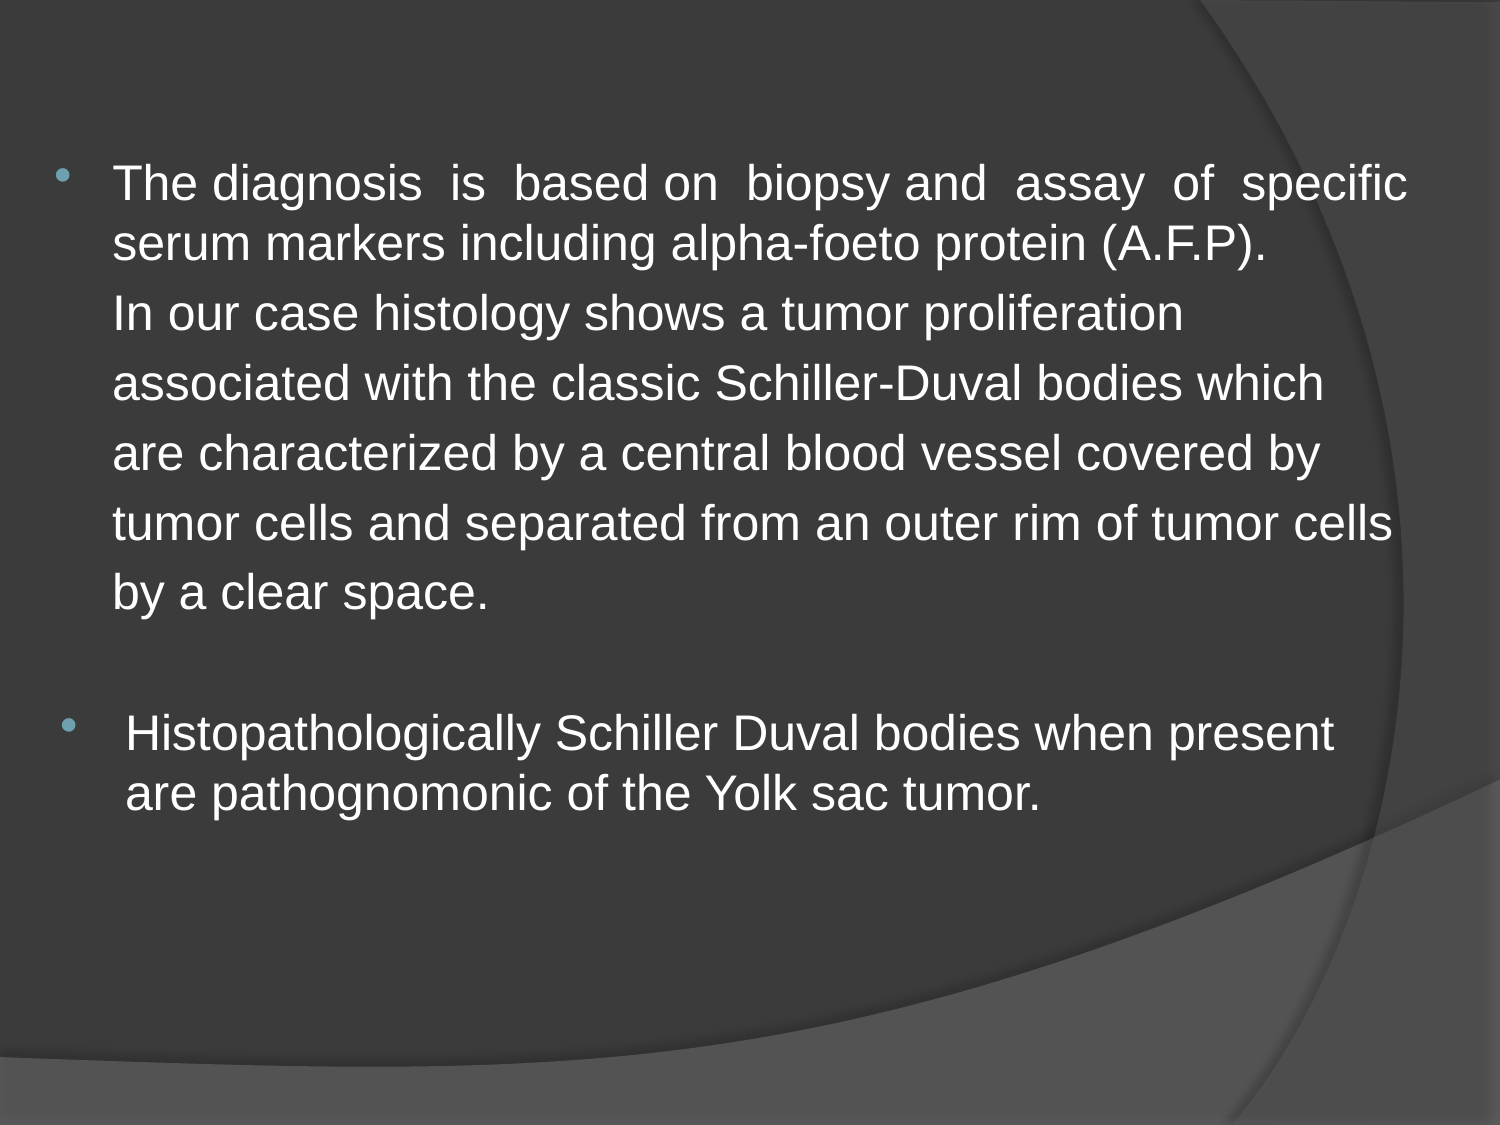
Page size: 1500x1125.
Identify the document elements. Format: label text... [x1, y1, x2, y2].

list The diagnosis is based on biopsy and assay of specific serum markers including alpha-foeto protein (A.F.P). In our case histology shows a tumor proliferation associated with the classic Schiller-Duval bodies which are characterized by a central blood vessel covered by tumor cells and separated from an outer rim of tumor cells by a clear space. Histopathologically Schiller Duval bodies when present are pathognomonic of the Yolk sac tumor. [41, 72, 1424, 1000]
